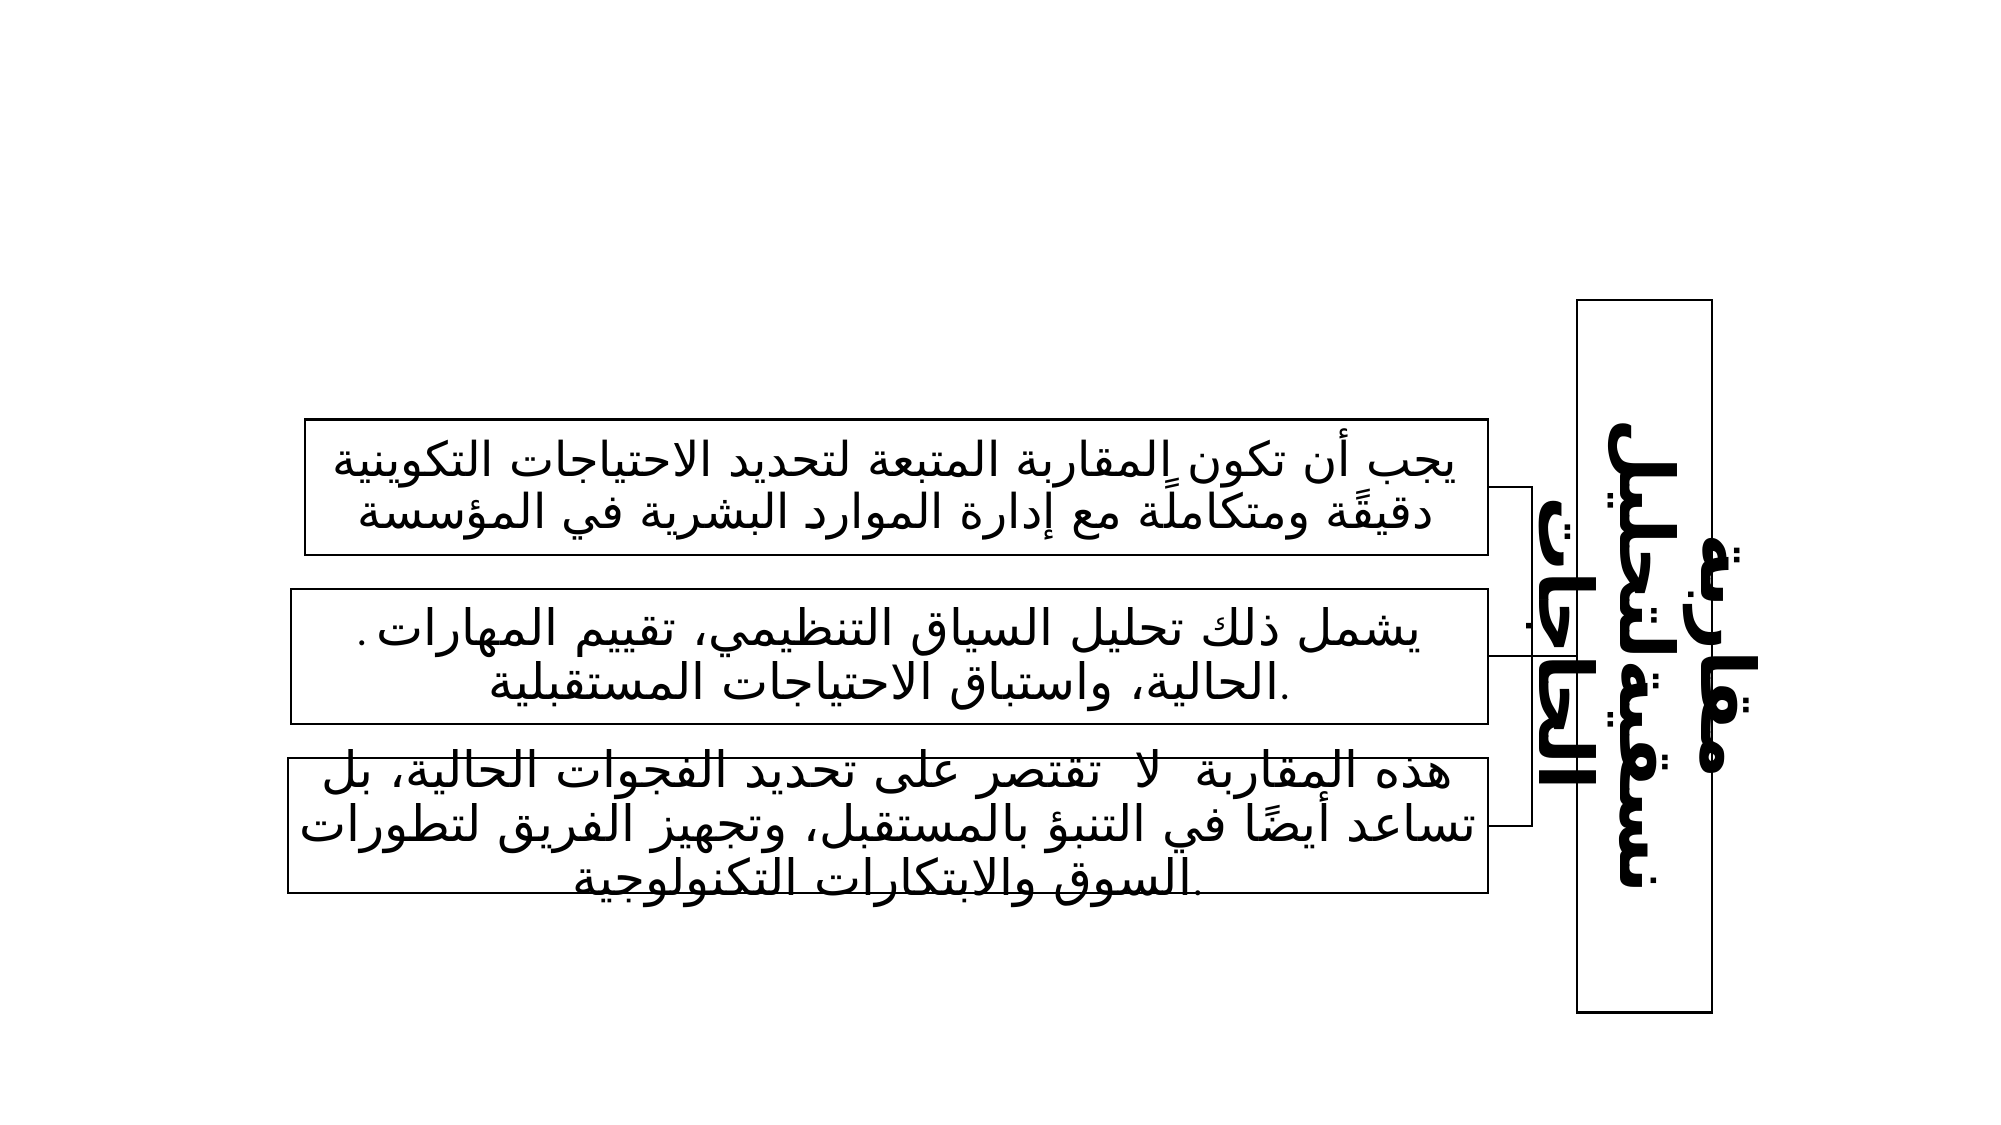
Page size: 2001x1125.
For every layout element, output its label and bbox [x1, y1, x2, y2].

list [137, 299, 1863, 1014]
